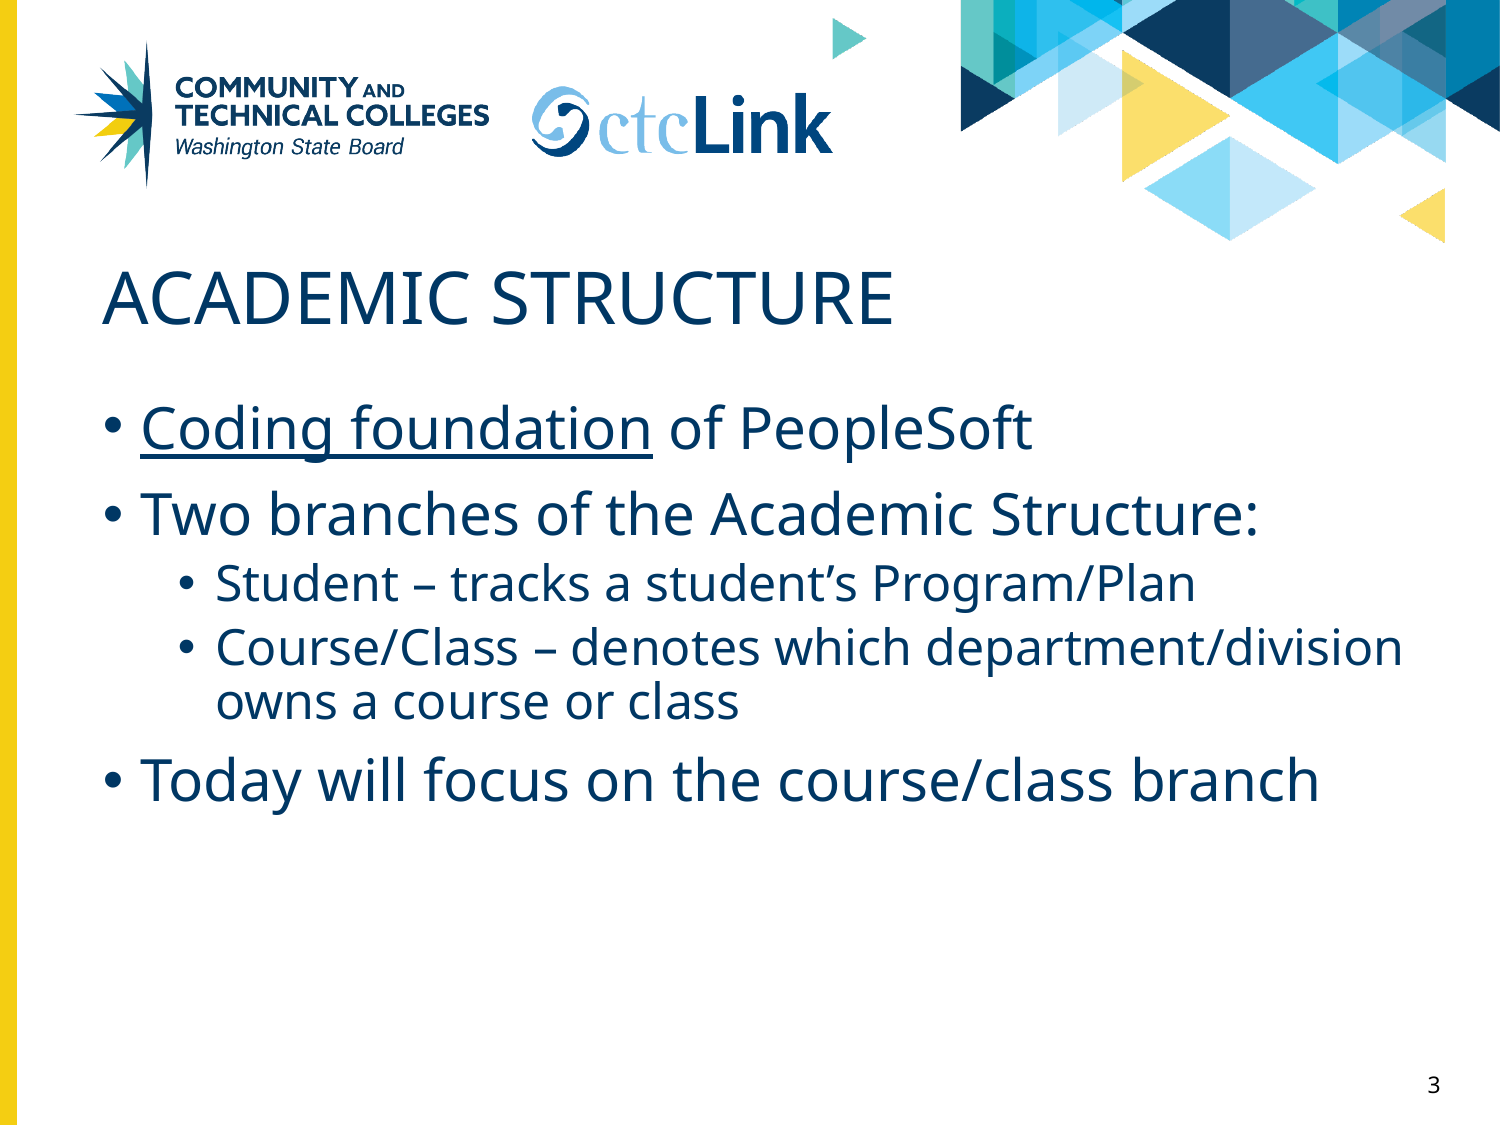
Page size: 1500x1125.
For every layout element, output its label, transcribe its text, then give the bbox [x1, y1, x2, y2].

list Coding foundation of PeopleSoft Two branches of the Academic Structure: Student – tracks a student’s Program/Plan Course/Class – denotes which department/division owns a course or class Today will focus on the course/class branch [88, 385, 1456, 1084]
picture [17, 0, 1500, 243]
slide_number 3 [1378, 1063, 1456, 1103]
title Academic Structure [88, 254, 1456, 385]
